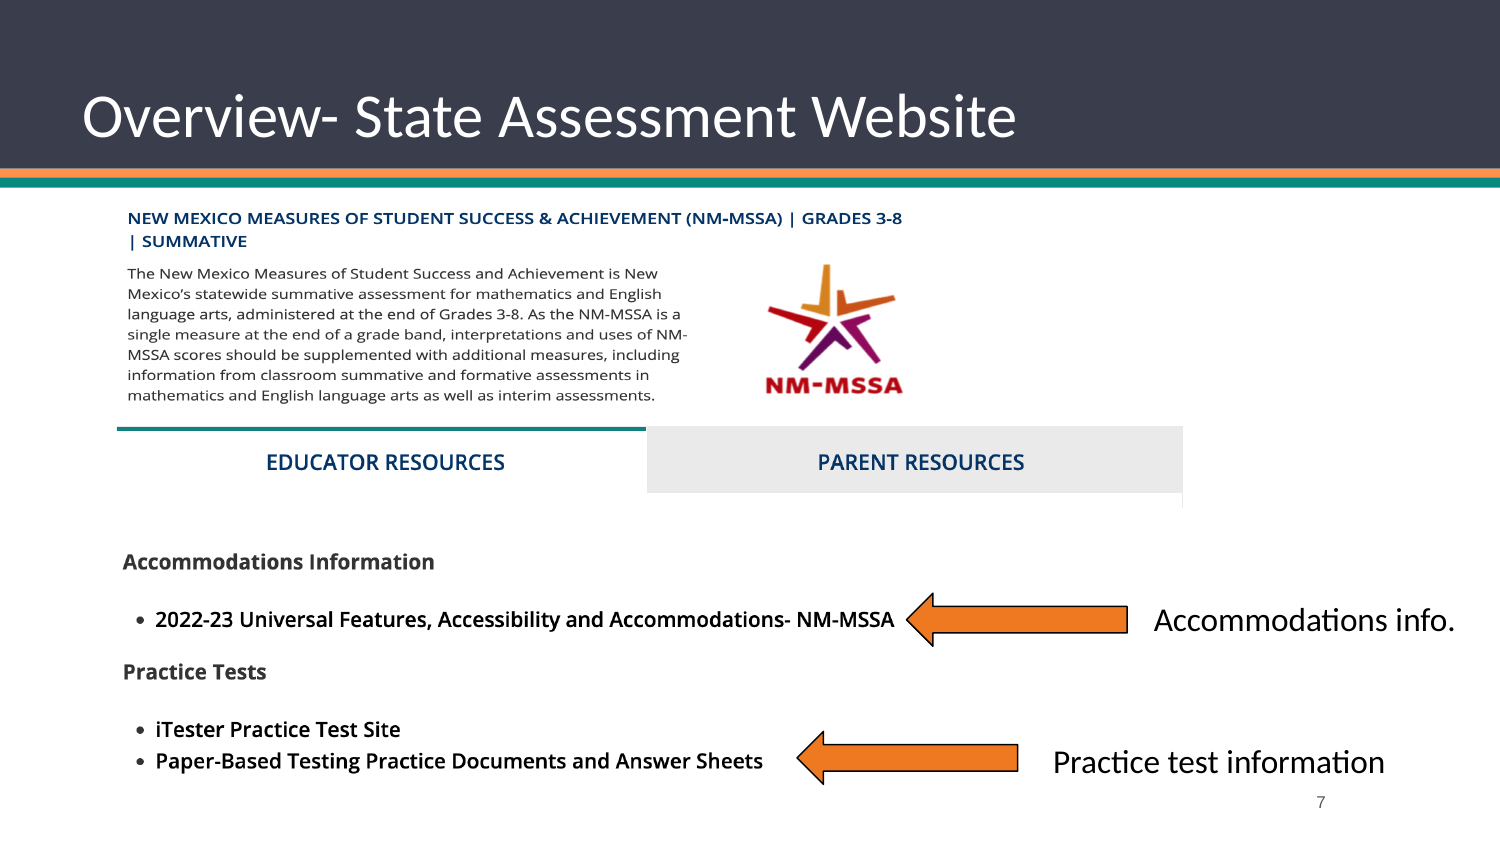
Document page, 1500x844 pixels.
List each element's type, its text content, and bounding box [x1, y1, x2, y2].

text_box Accommodations info. [1138, 583, 1476, 654]
slide_number 7 [1171, 795, 1341, 819]
text_box [998, 606, 1128, 633]
text_box [998, 744, 1018, 772]
picture [116, 418, 1192, 509]
picture [91, 202, 942, 414]
text_box Practice test information [1038, 724, 1453, 795]
picture [91, 537, 994, 799]
title Overview- State Assessment Website [67, 31, 1341, 159]
